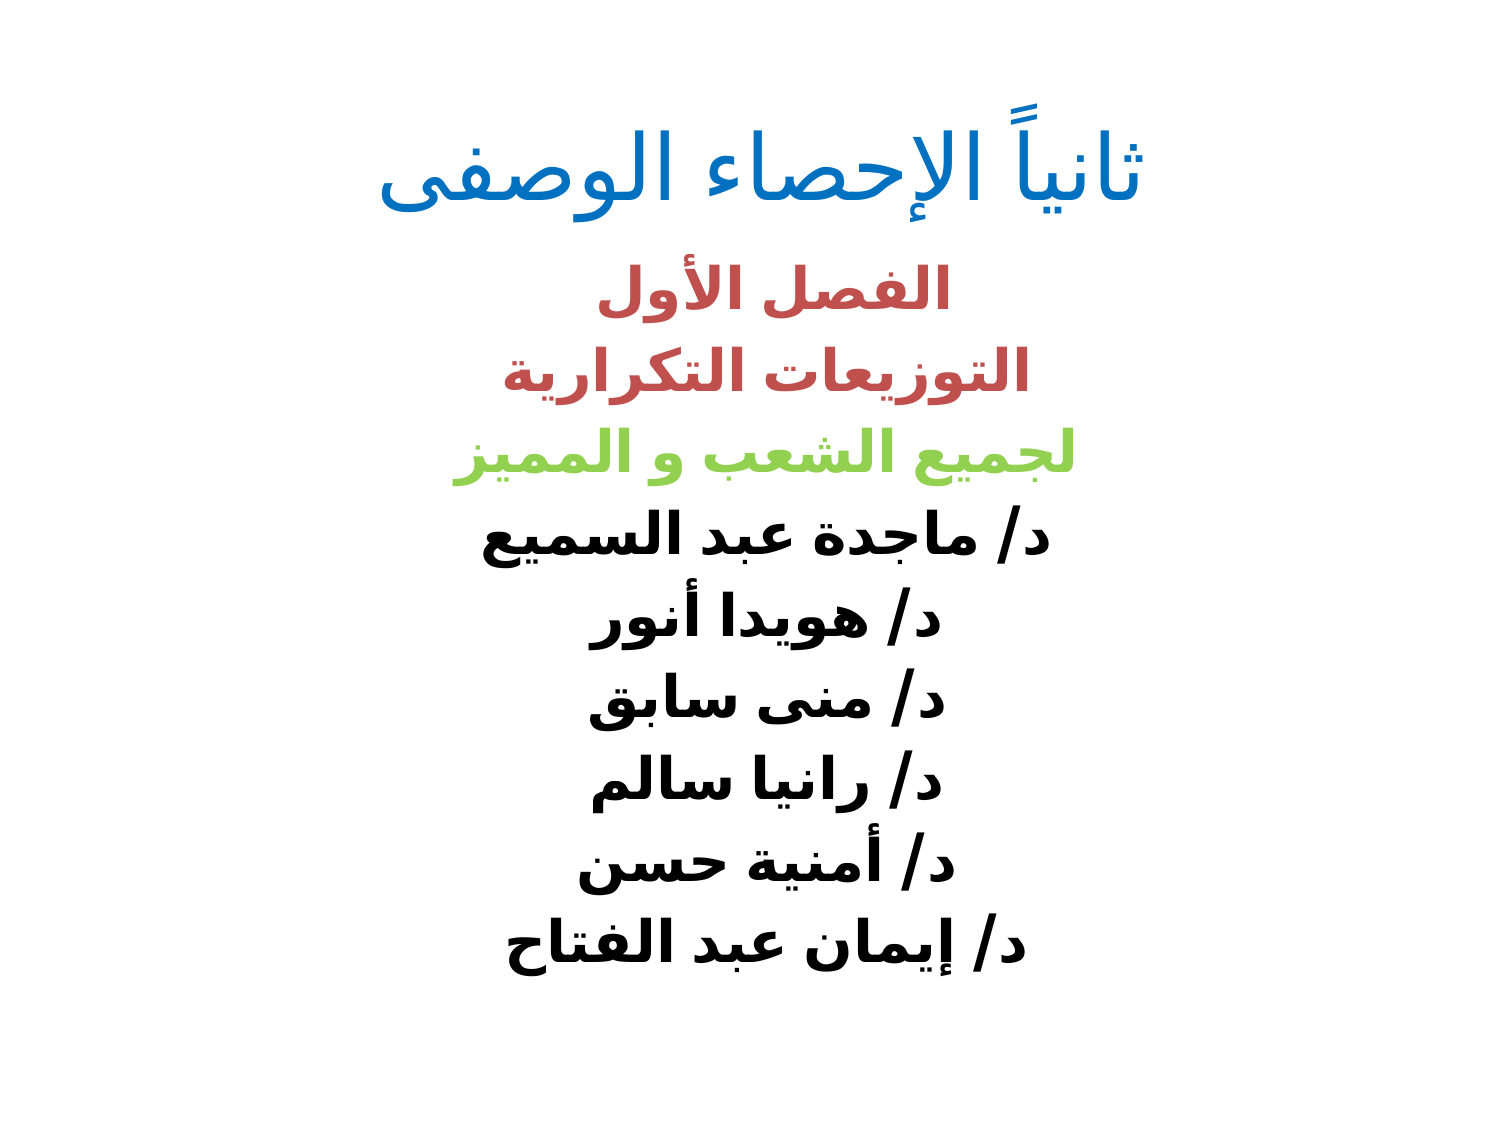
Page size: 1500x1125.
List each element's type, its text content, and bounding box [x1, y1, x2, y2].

title ثانياً الإحصاء الوصفى [123, 42, 1399, 284]
subtitle الفصل الأول التوزيعات التكرارية لجميع الشعب و المميز د/ ماجدة عبد السميع د/ هويدا أنور د/ منى سابق د/ رانيا سالم د/ أمنية حسن د/ إيمان عبد الفتاح [242, 243, 1293, 531]
